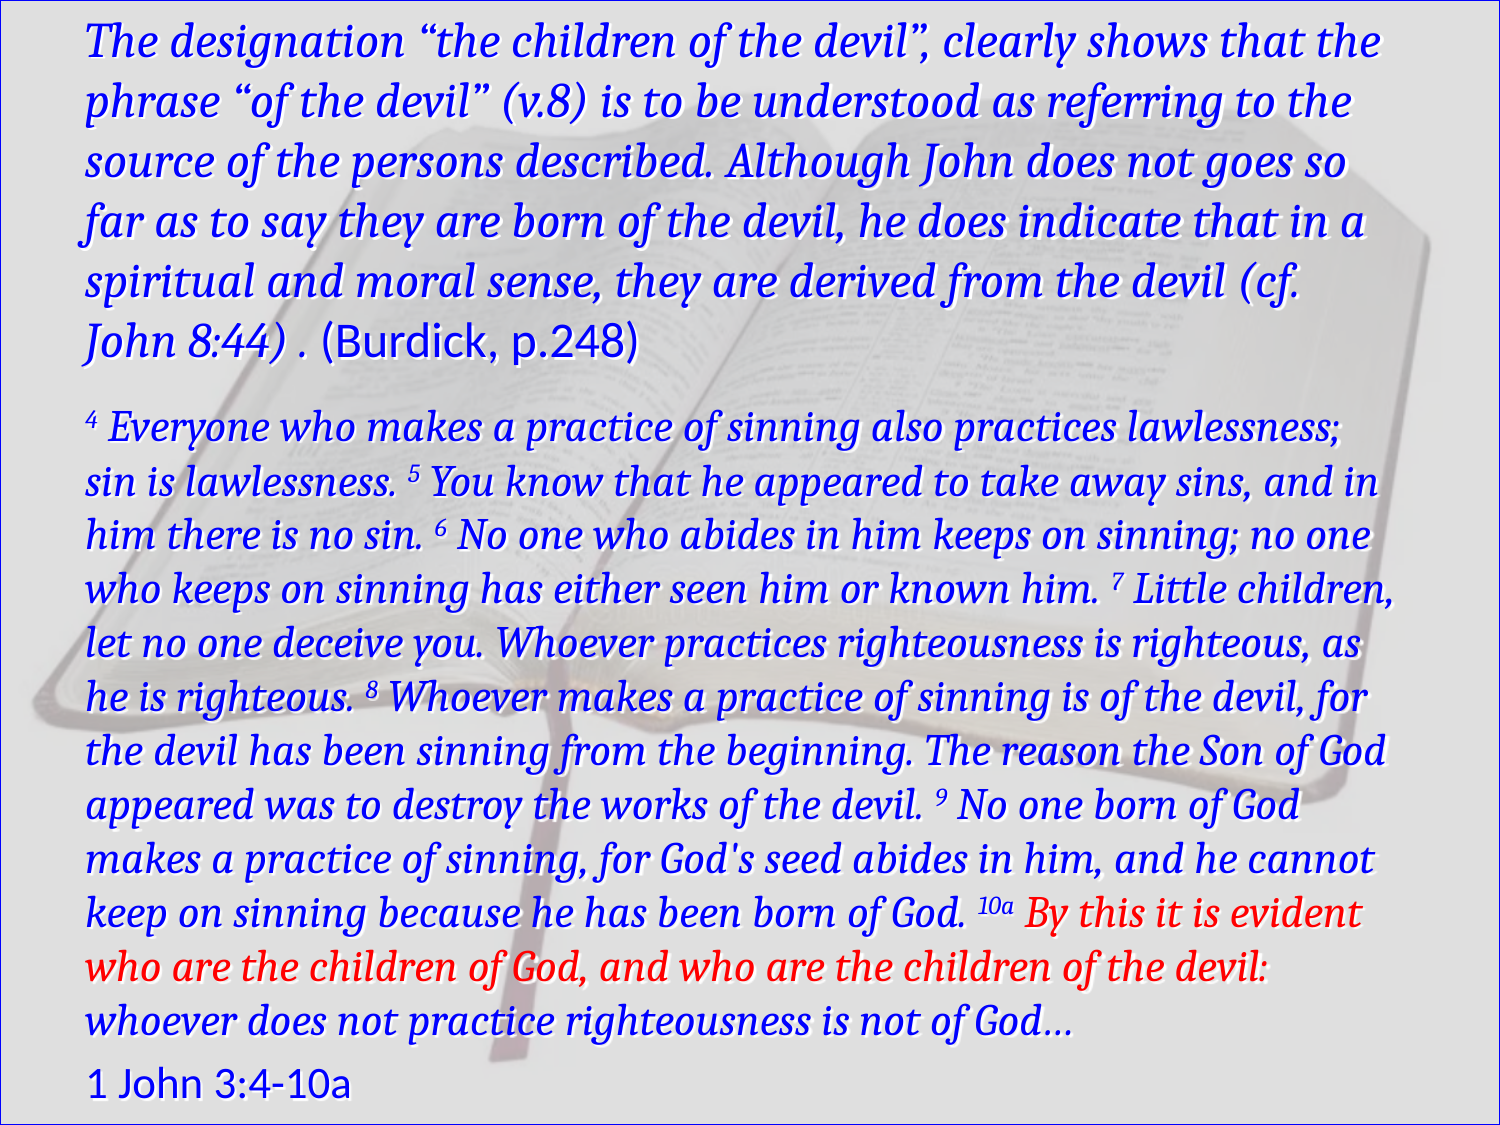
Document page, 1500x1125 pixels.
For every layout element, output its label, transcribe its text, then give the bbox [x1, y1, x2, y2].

text_box The designation “the children of the devil”, clearly shows that the phrase “of the devil” (v.8) is to be understood as referring to the source of the persons described. Although John does not goes so far as to say they are born of the devil, he does indicate that in a spiritual and moral sense, they are derived from the devil (cf. John 8:44) . (Burdick, p.248) [70, 0, 1418, 374]
subtitle 4 Everyone who makes a practice of sinning also practices lawlessness; sin is lawlessness. 5 You know that he appeared to take away sins, and in him there is no sin. 6 No one who abides in him keeps on sinning; no one who keeps on sinning has either seen him or known him. 7 Little children, let no one deceive you. Whoever practices righteousness is righteous, as he is righteous. 8 Whoever makes a practice of sinning is of the devil, for the devil has been sinning from the beginning. The reason the Son of God appeared was to destroy the works of the devil. 9 No one born of God makes a practice of sinning, for God's seed abides in him, and he cannot keep on sinning because he has been born of God. 10a By this it is evident who are the children of God, and who are the children of the devil: whoever does not practice righteousness is not of God… 1 John 3:4-10a [70, 389, 1418, 1125]
